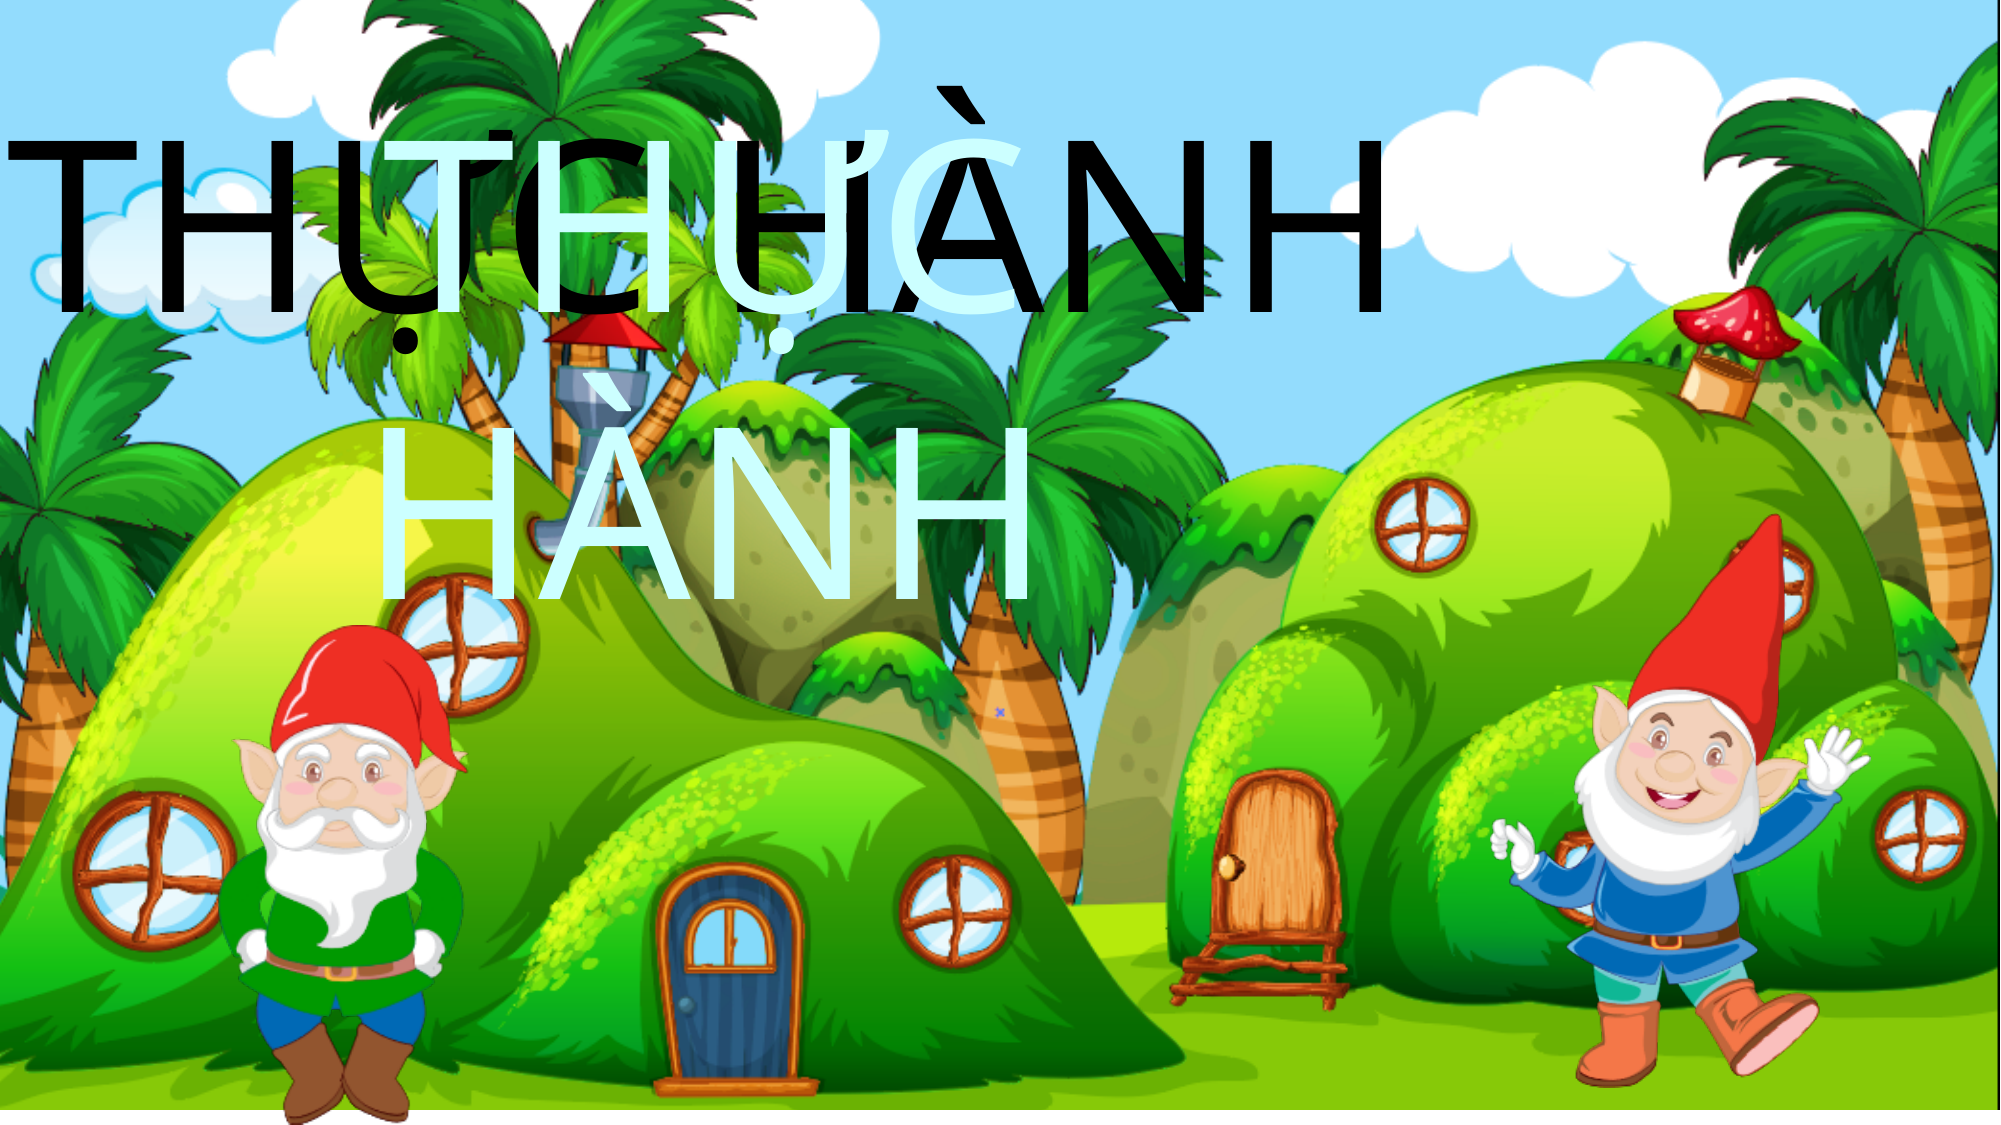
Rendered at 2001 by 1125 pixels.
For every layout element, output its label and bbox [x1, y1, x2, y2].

text_box [0, 65, 1425, 371]
picture [0, 0, 2000, 1125]
